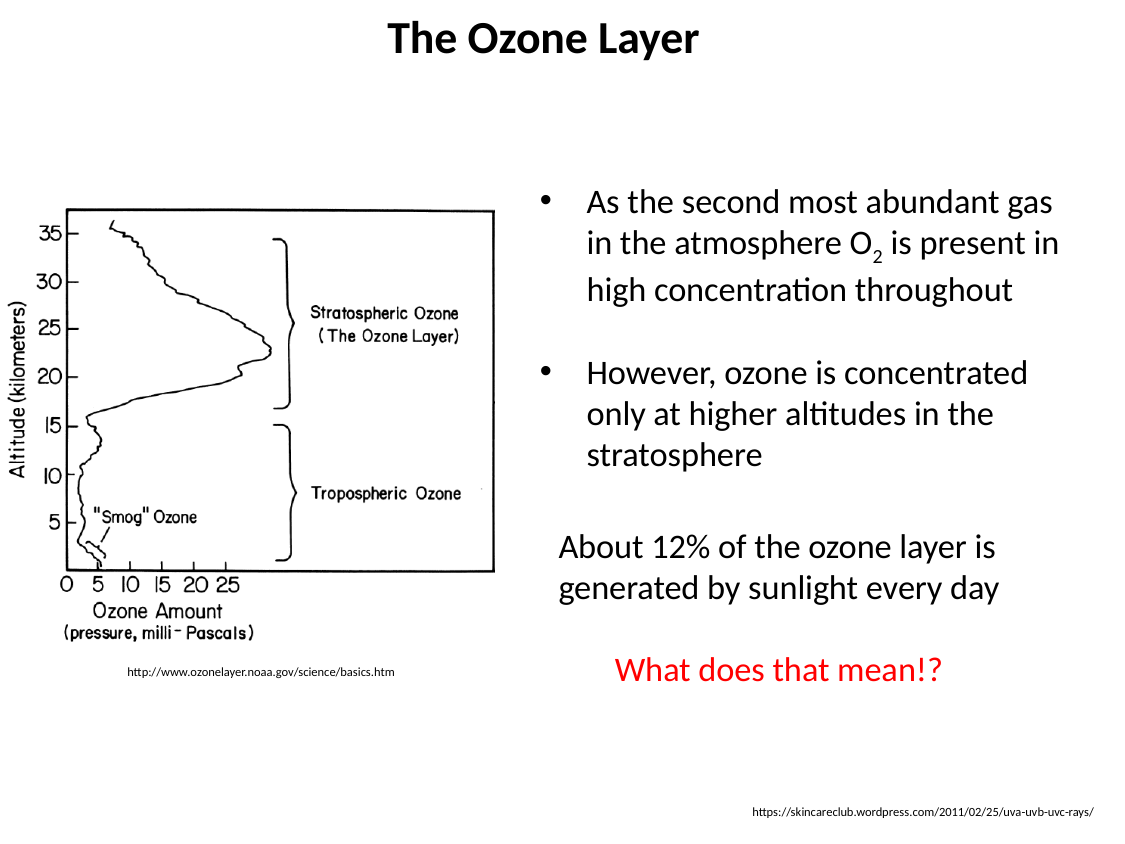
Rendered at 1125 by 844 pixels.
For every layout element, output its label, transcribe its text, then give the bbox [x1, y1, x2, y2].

text_box What does that mean!? [599, 640, 977, 696]
text_box http://www.ozonelayer.noaa.gov/science/basics.htm [112, 656, 413, 687]
text_box The Ozone Layer [372, 0, 715, 70]
picture [1, 205, 496, 642]
text_box https://skincareclub.wordpress.com/2011/02/25/uva-uvb-uvc-rays/ [737, 796, 1122, 827]
text_box As the second most abundant gas in the atmosphere O2 is present in high concentration throughout However, ozone is concentrated only at higher altitudes in the stratosphere [525, 171, 1088, 481]
text_box About 12% of the ozone layer is generated by sunlight every day [543, 516, 1107, 614]
